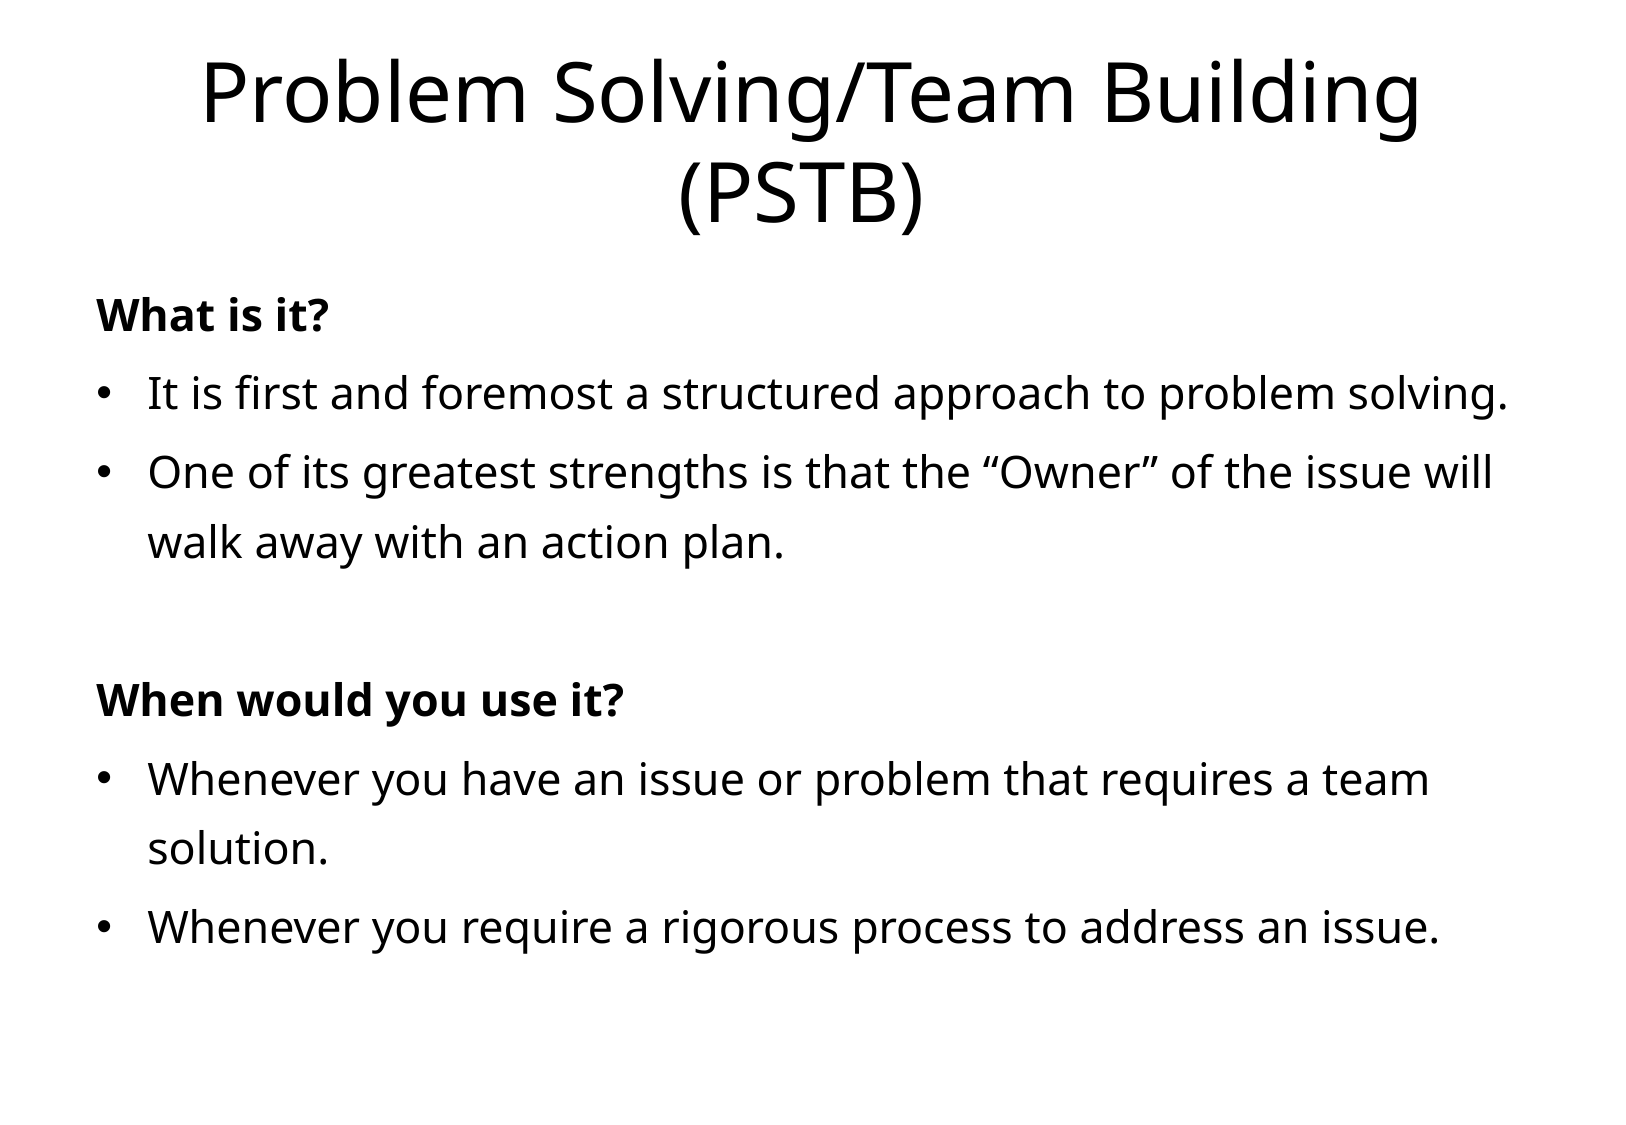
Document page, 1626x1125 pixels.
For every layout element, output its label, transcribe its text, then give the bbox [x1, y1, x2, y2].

title Problem Solving/Team Building (PSTB) [81, 45, 1544, 233]
list What is it? It is first and foremost a structured approach to problem solving. One of its greatest strengths is that the “Owner” of the issue will walk away with an action plan. When would you use it? Whenever you have an issue or problem that requires a team solution. Whenever you require a rigorous process to address an issue. [81, 262, 1544, 1005]
